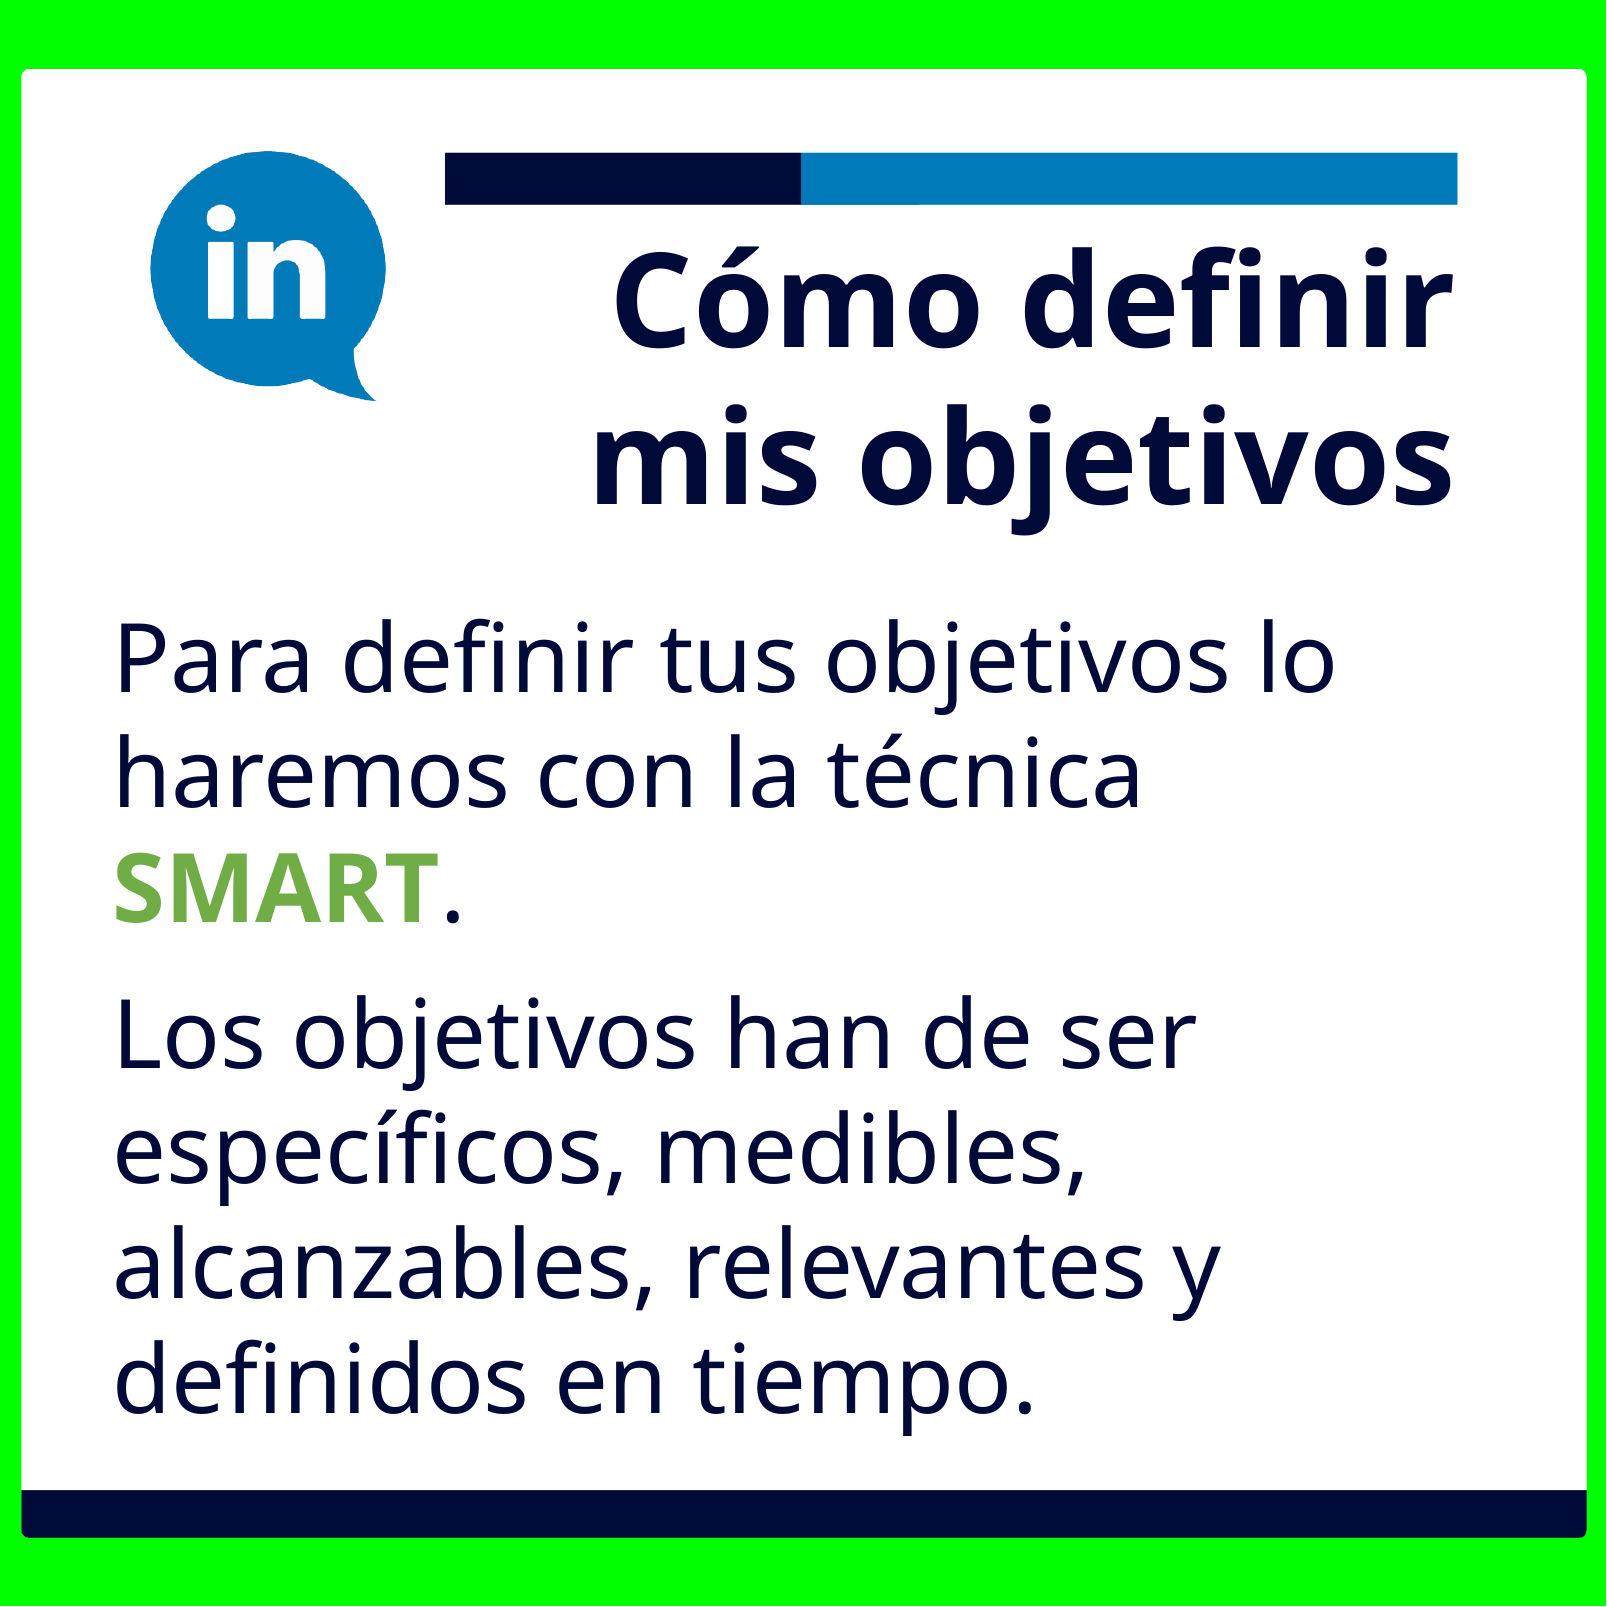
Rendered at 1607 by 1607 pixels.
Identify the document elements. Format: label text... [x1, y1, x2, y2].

picture [0, 0, 1607, 1607]
title Cómo definir mis objetivos [443, 244, 1457, 503]
subtitle Para definir tus objetivos lo haremos con la técnica SMART. Los objetivos han de ser específicos, medibles, alcanzables, relevantes y definidos en tiempo. [112, 596, 1494, 1433]
